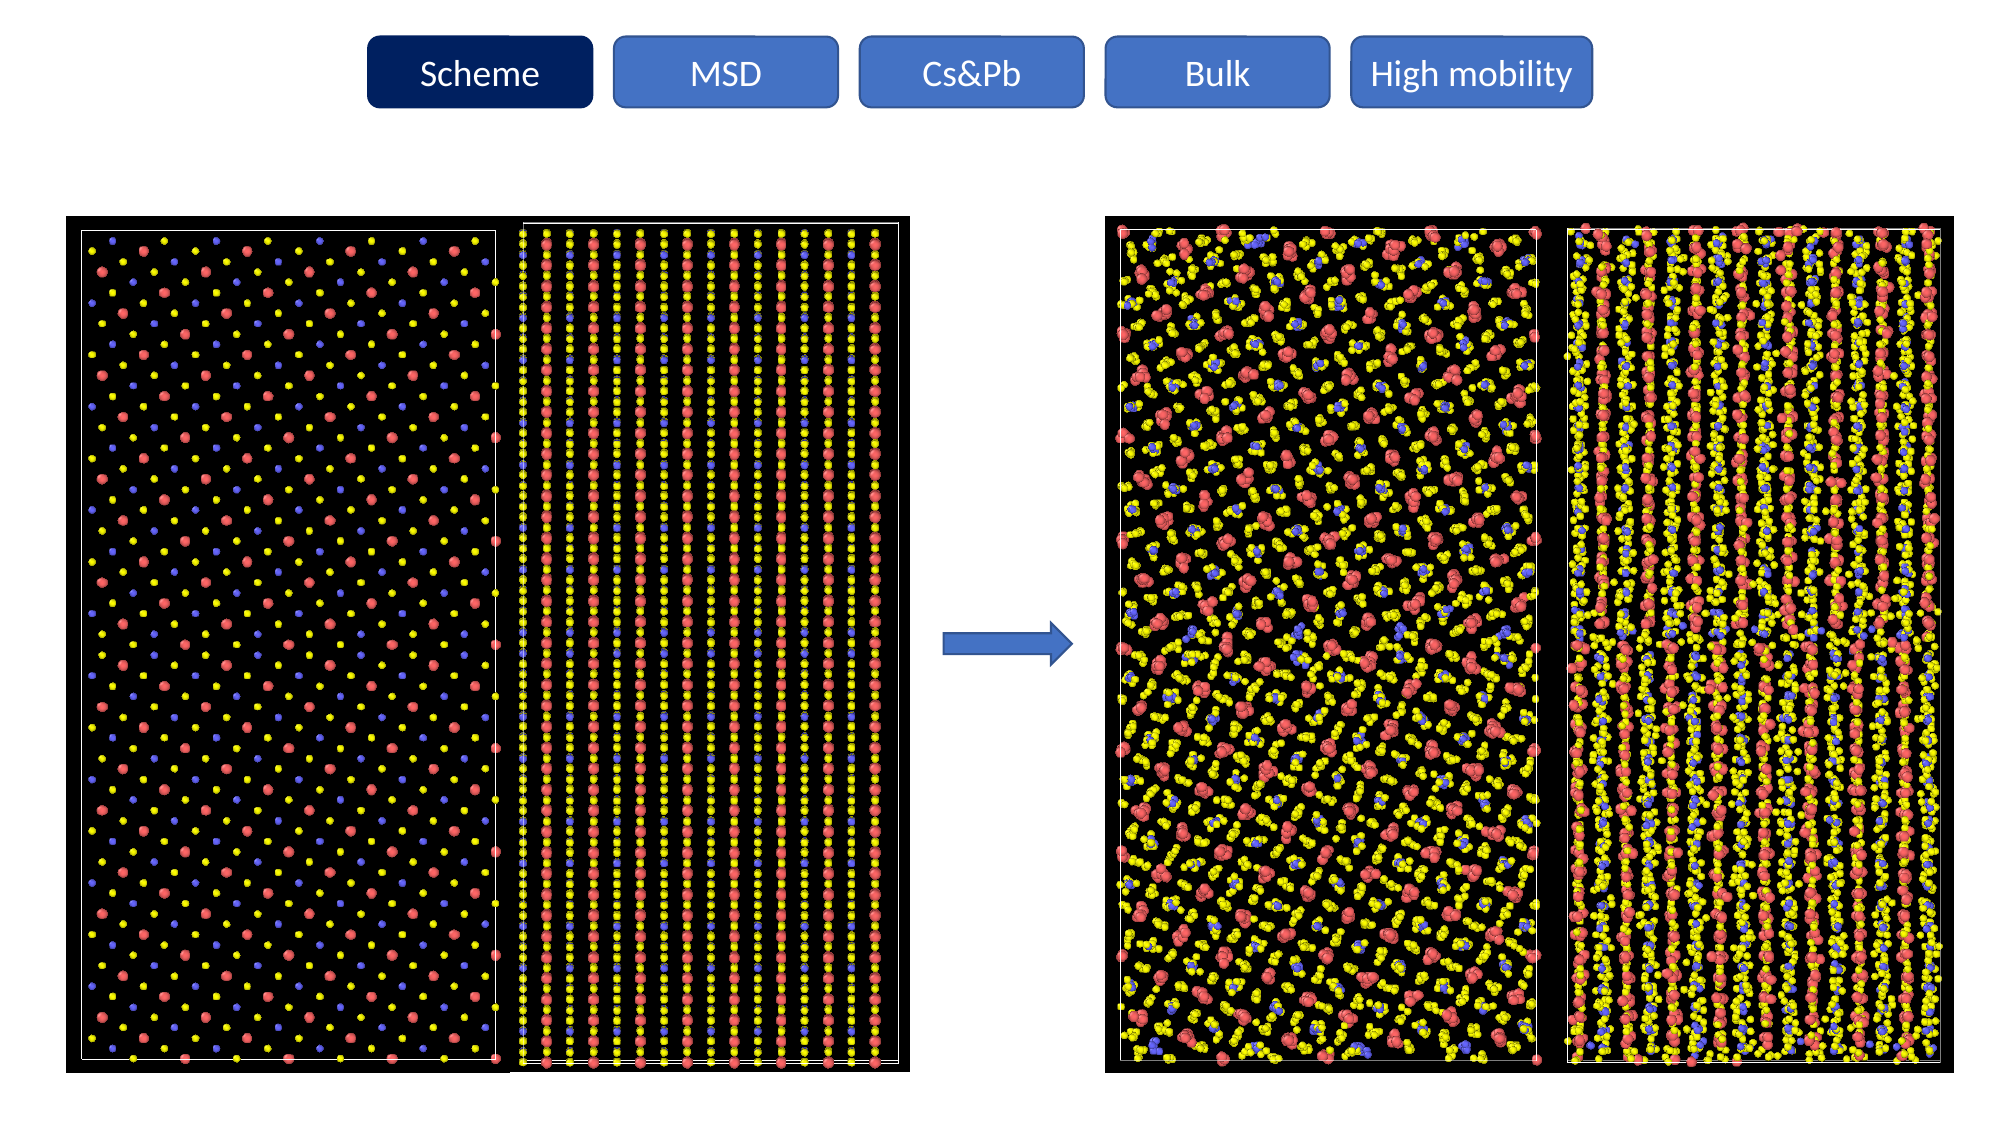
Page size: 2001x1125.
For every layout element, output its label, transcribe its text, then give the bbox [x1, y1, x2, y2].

text_box Bulk [1104, 35, 1331, 109]
text_box Scheme [367, 35, 594, 109]
picture [1105, 216, 1954, 1073]
text_box Cs&Pb [858, 35, 1085, 109]
picture [66, 216, 910, 1073]
text_box MSD [612, 35, 840, 109]
text_box High mobility [1350, 35, 1594, 109]
text_box [942, 620, 1074, 668]
